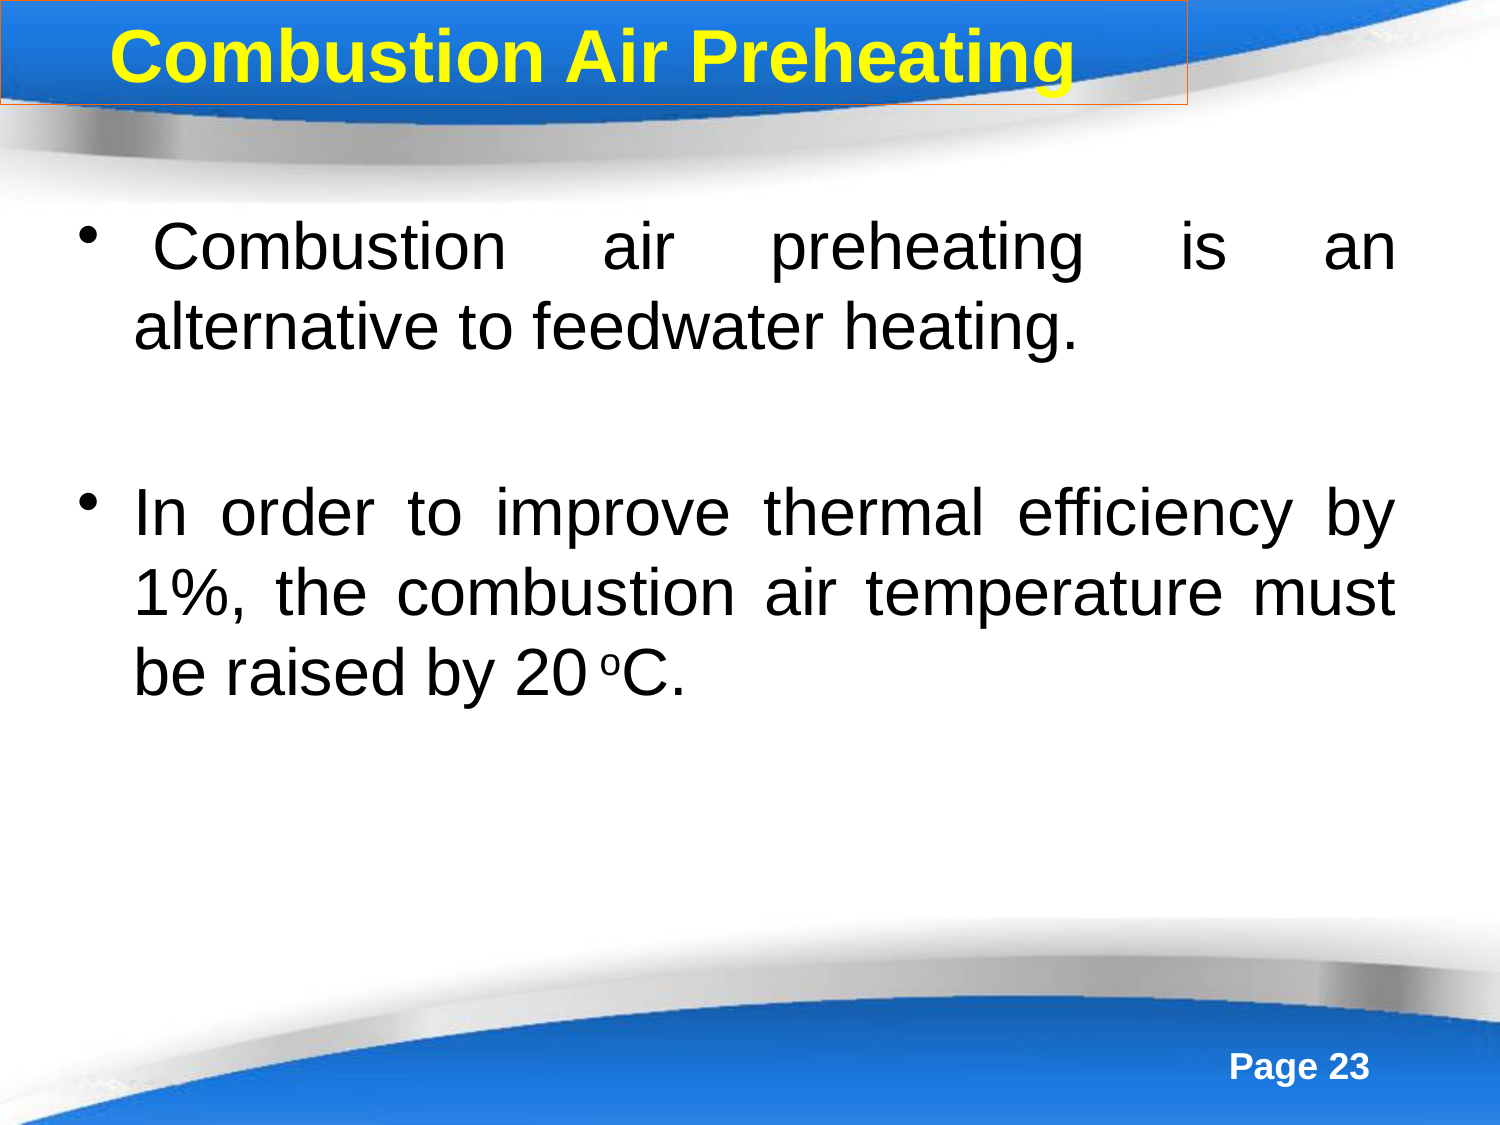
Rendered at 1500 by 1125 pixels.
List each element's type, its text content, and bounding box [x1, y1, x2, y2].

title Combustion Air Preheating [0, 0, 1188, 105]
list Combustion air preheating is an alternative to feedwater heating. In order to improve thermal efficiency by 1%, the combustion air temperature must be raised by 20 oC. [62, 195, 1413, 938]
picture [0, 0, 1500, 1125]
